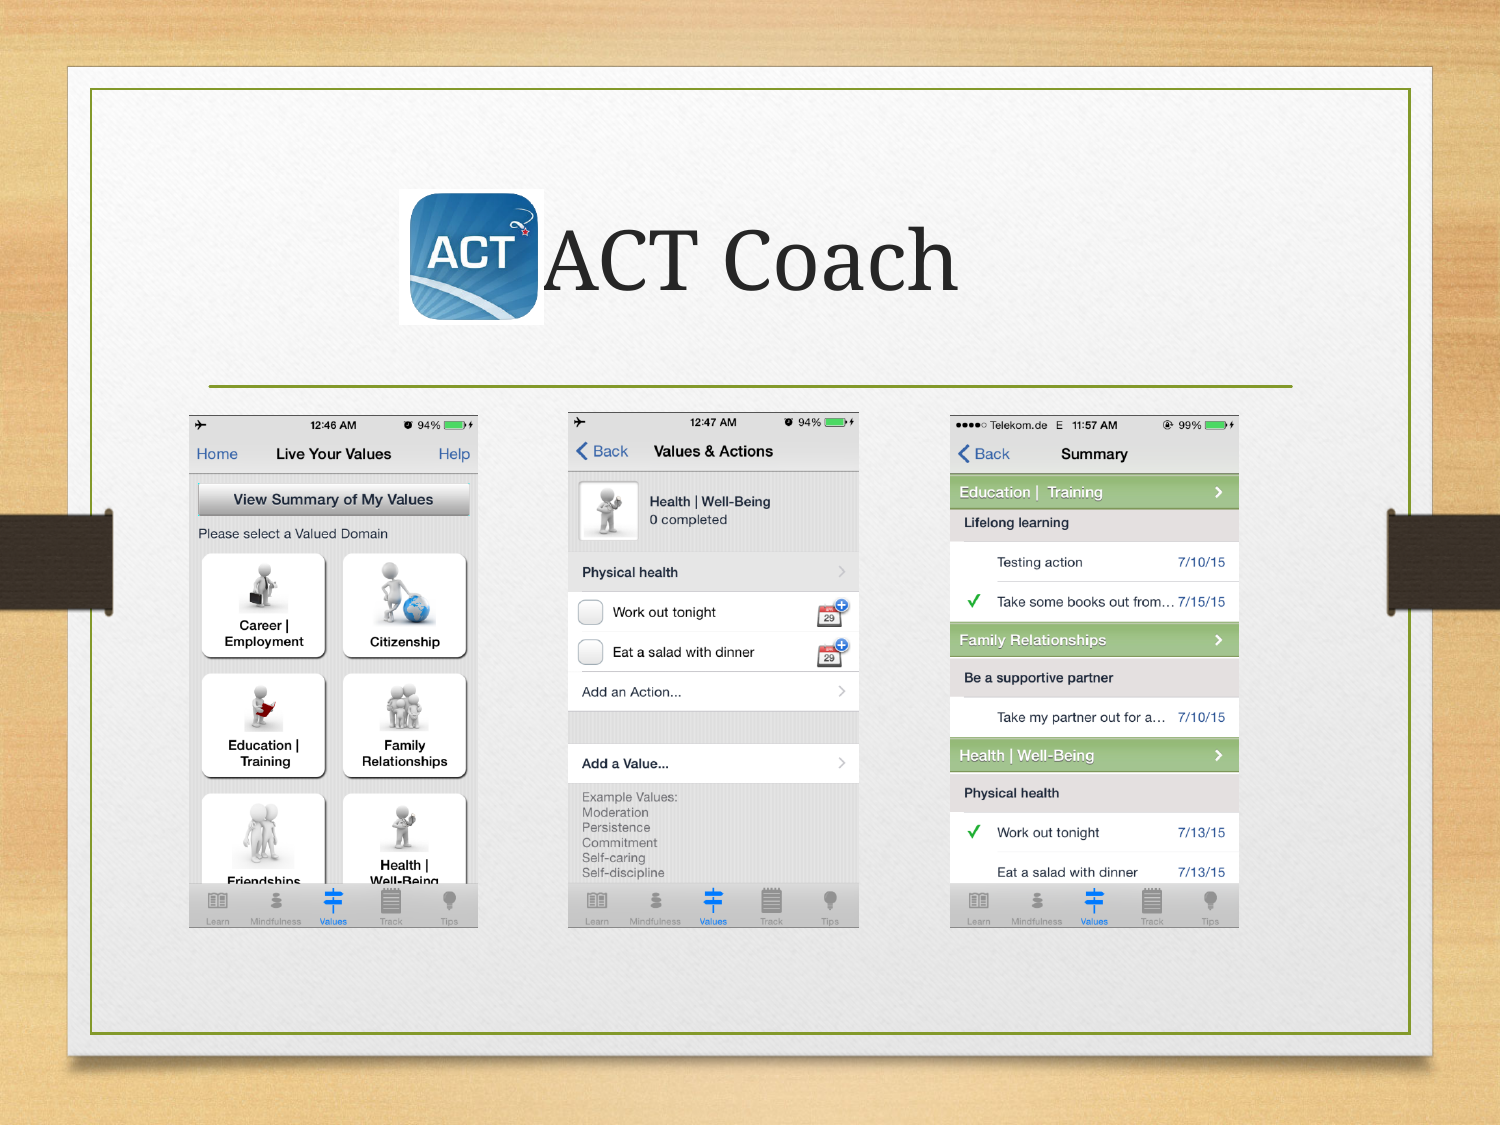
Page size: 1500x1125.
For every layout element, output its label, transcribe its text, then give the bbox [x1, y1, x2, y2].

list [399, 189, 544, 326]
title ACT Coach [193, 150, 1309, 365]
picture [0, 0, 1500, 1125]
